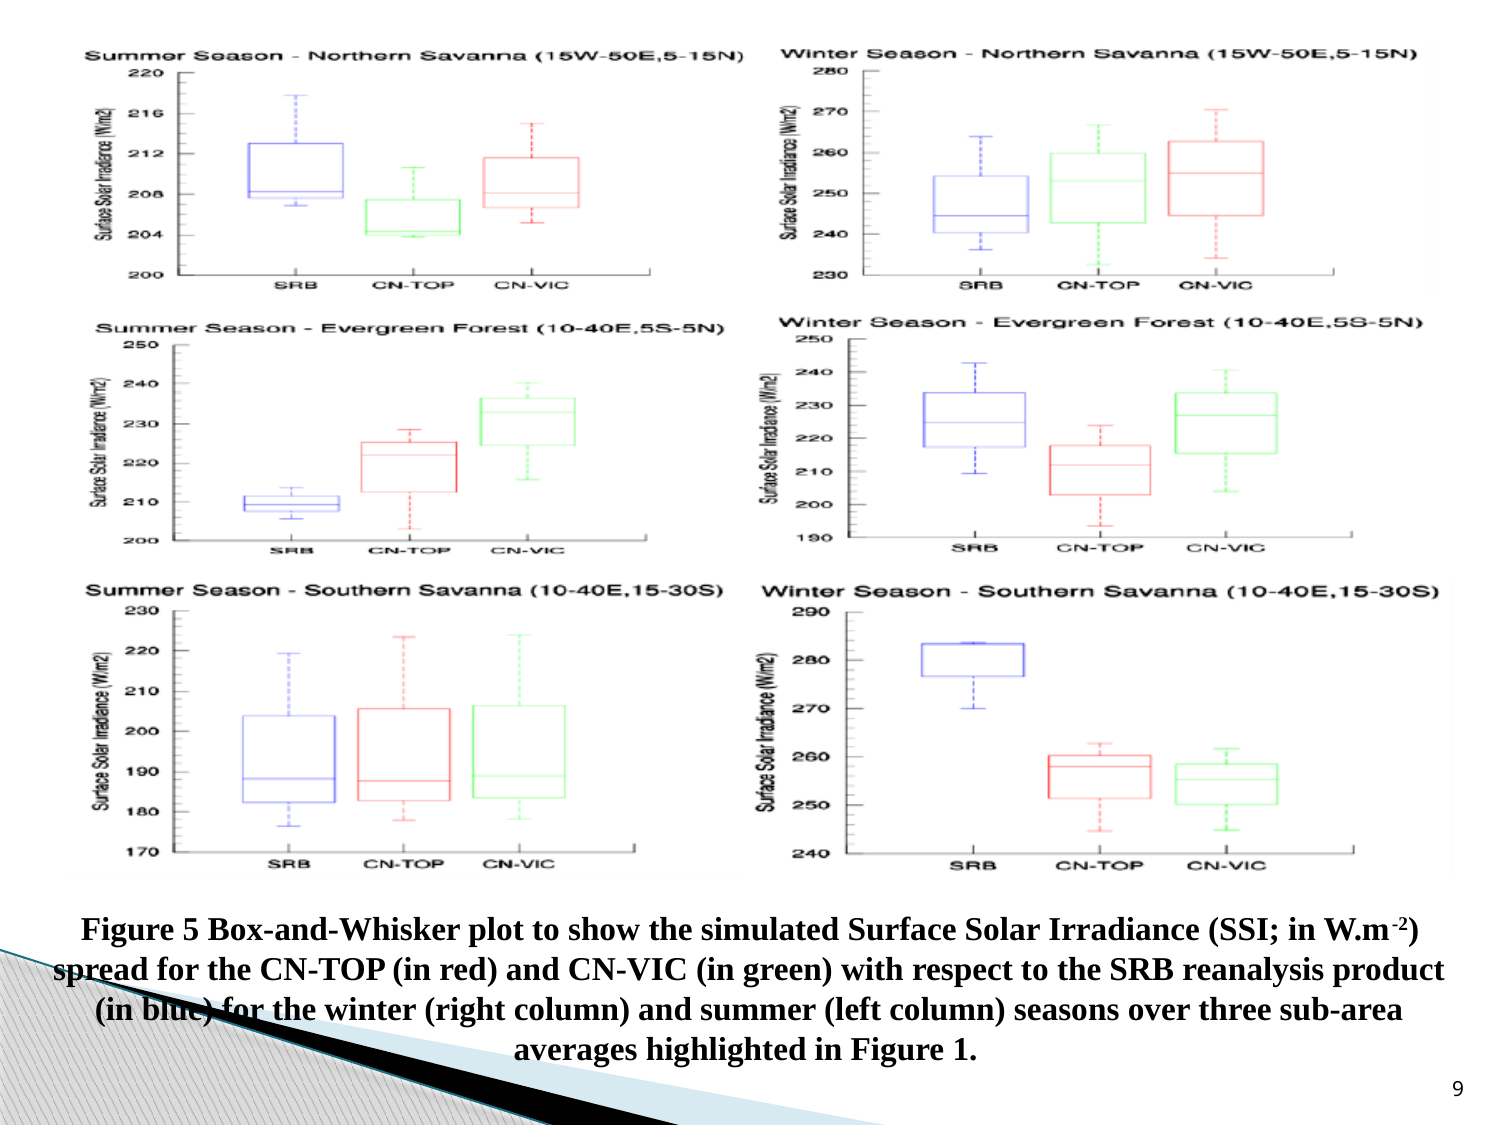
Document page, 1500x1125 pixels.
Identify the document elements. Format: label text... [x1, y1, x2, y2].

picture [24, 24, 1476, 888]
text_box Figure 5 Box-and-Whisker plot to show the simulated Surface Solar Irradiance (SSI; in W.m-2) spread for the CN-TOP (in red) and CN-VIC (in green) with respect to the SRB reanalysis product (in blue) for the winter (right column) and summer (left column) seasons over three sub-area averages highlighted in Figure 1. [24, 899, 1475, 1075]
slide_number 9 [1418, 1051, 1479, 1112]
